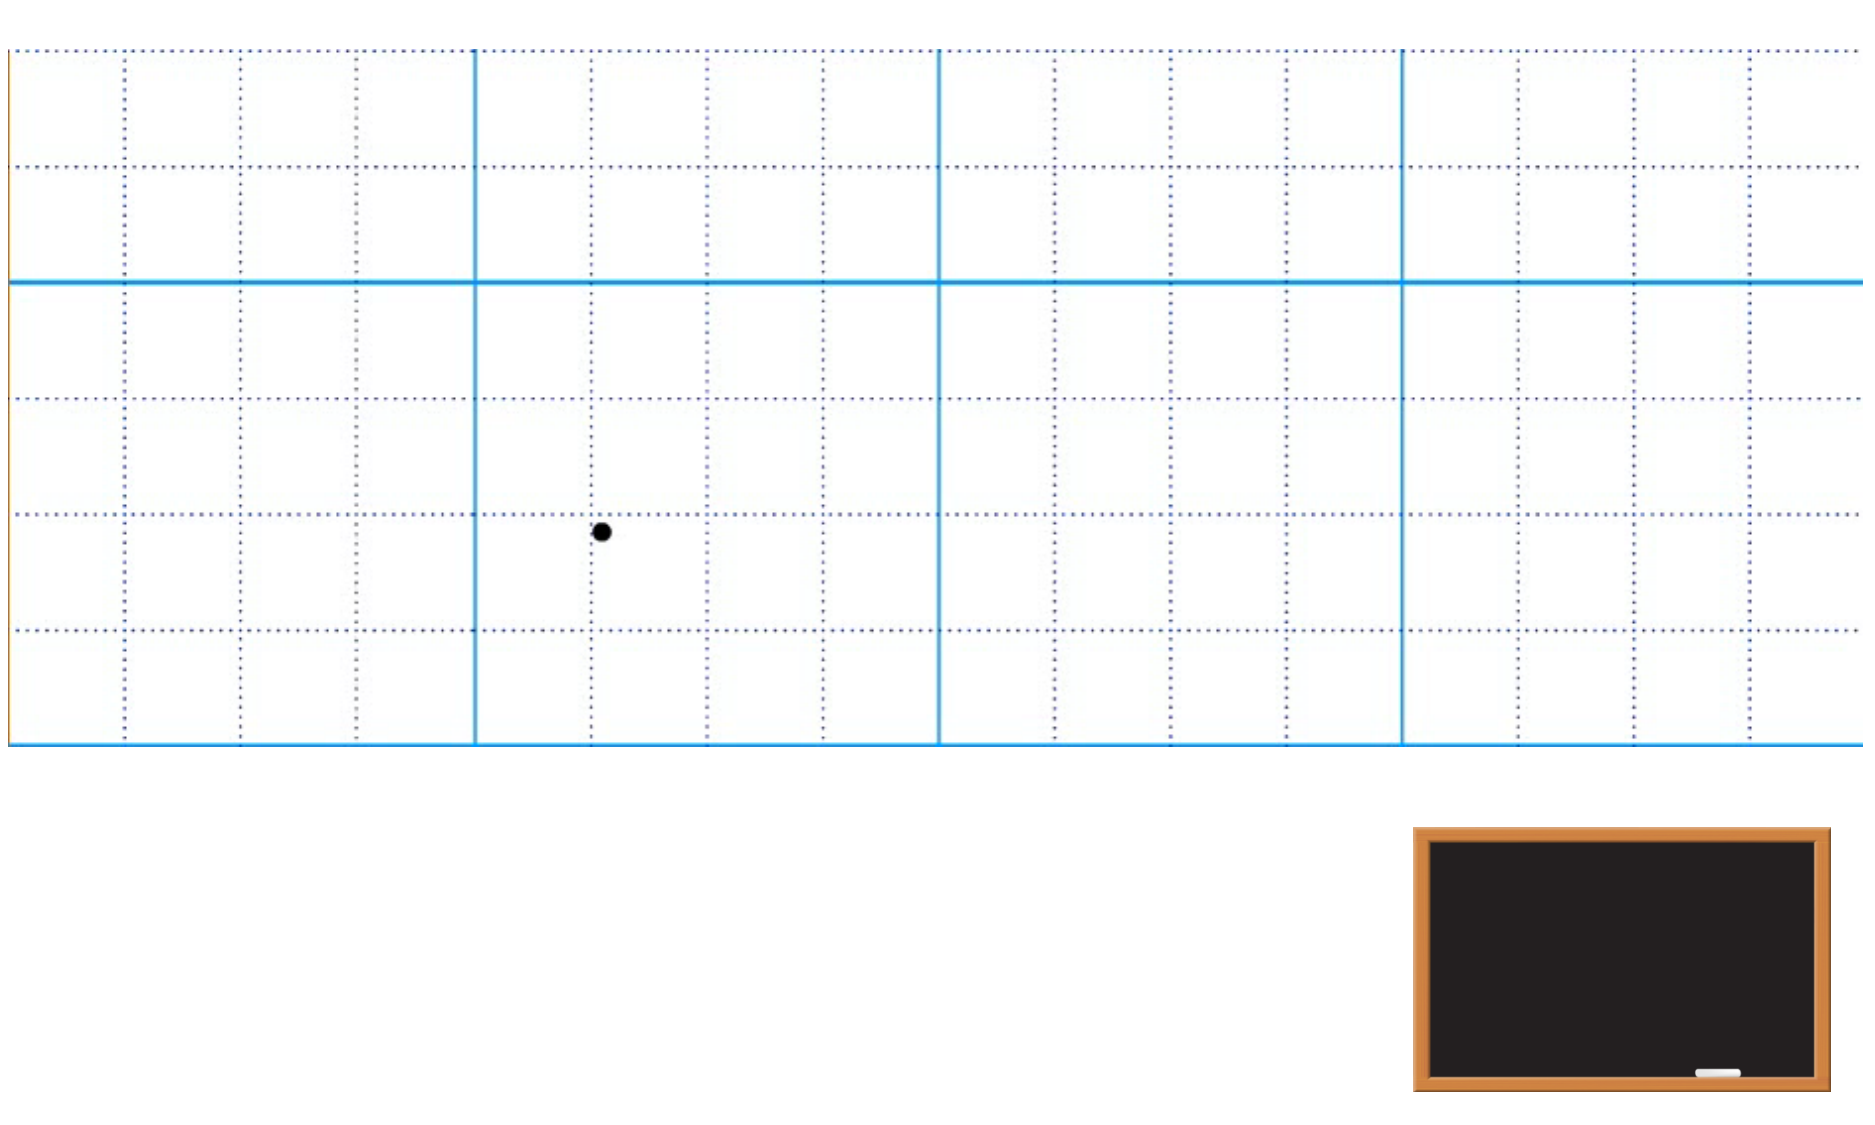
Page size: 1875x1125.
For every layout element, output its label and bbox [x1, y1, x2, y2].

list [6, 48, 1864, 748]
picture [1412, 826, 1832, 1092]
